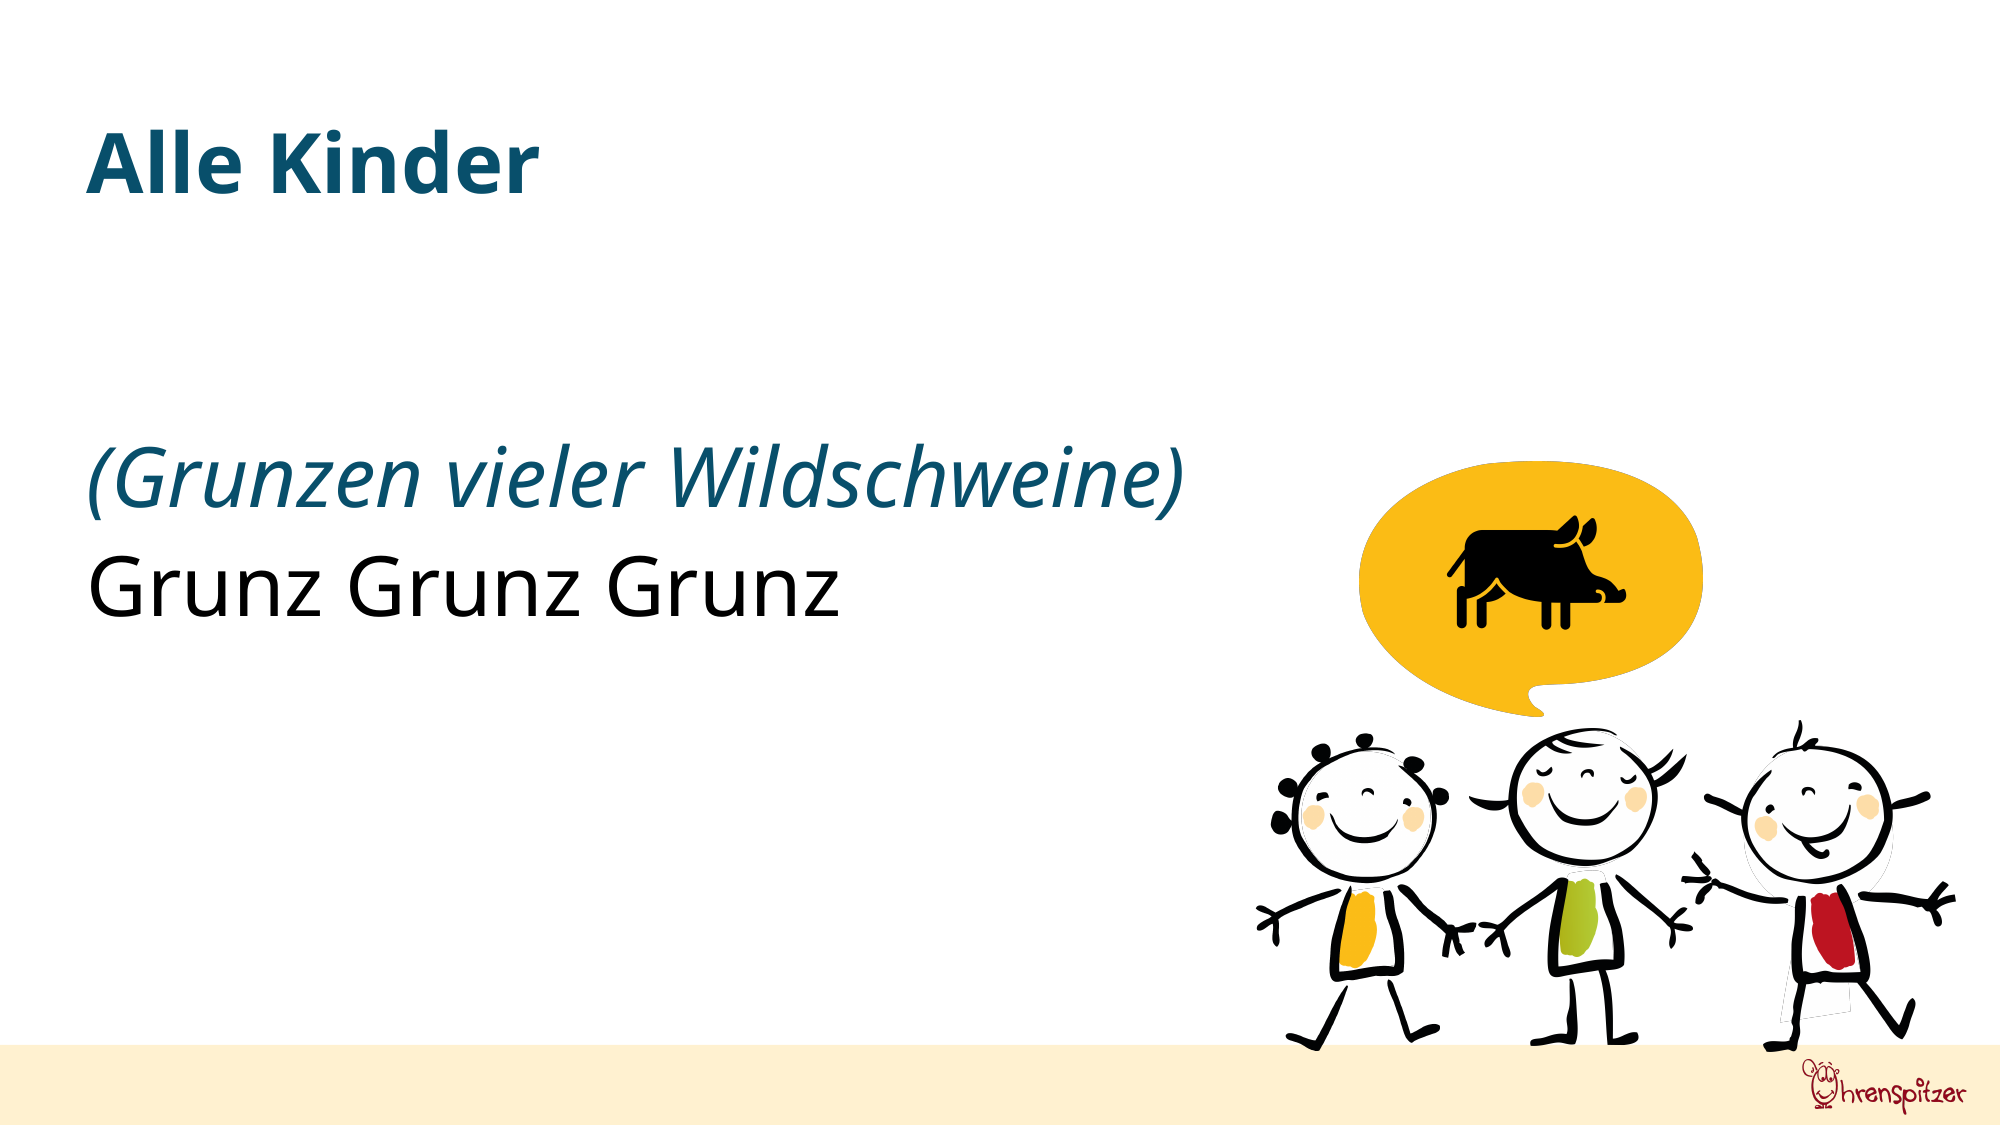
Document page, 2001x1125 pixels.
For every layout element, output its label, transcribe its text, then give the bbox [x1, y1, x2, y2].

picture [1359, 431, 1703, 717]
text_box Alle Kinder [71, 83, 1467, 219]
picture [1222, 717, 1956, 1080]
text_box (Grunzen vieler Wildschweine) Grunz Grunz Grunz [71, 504, 1395, 641]
